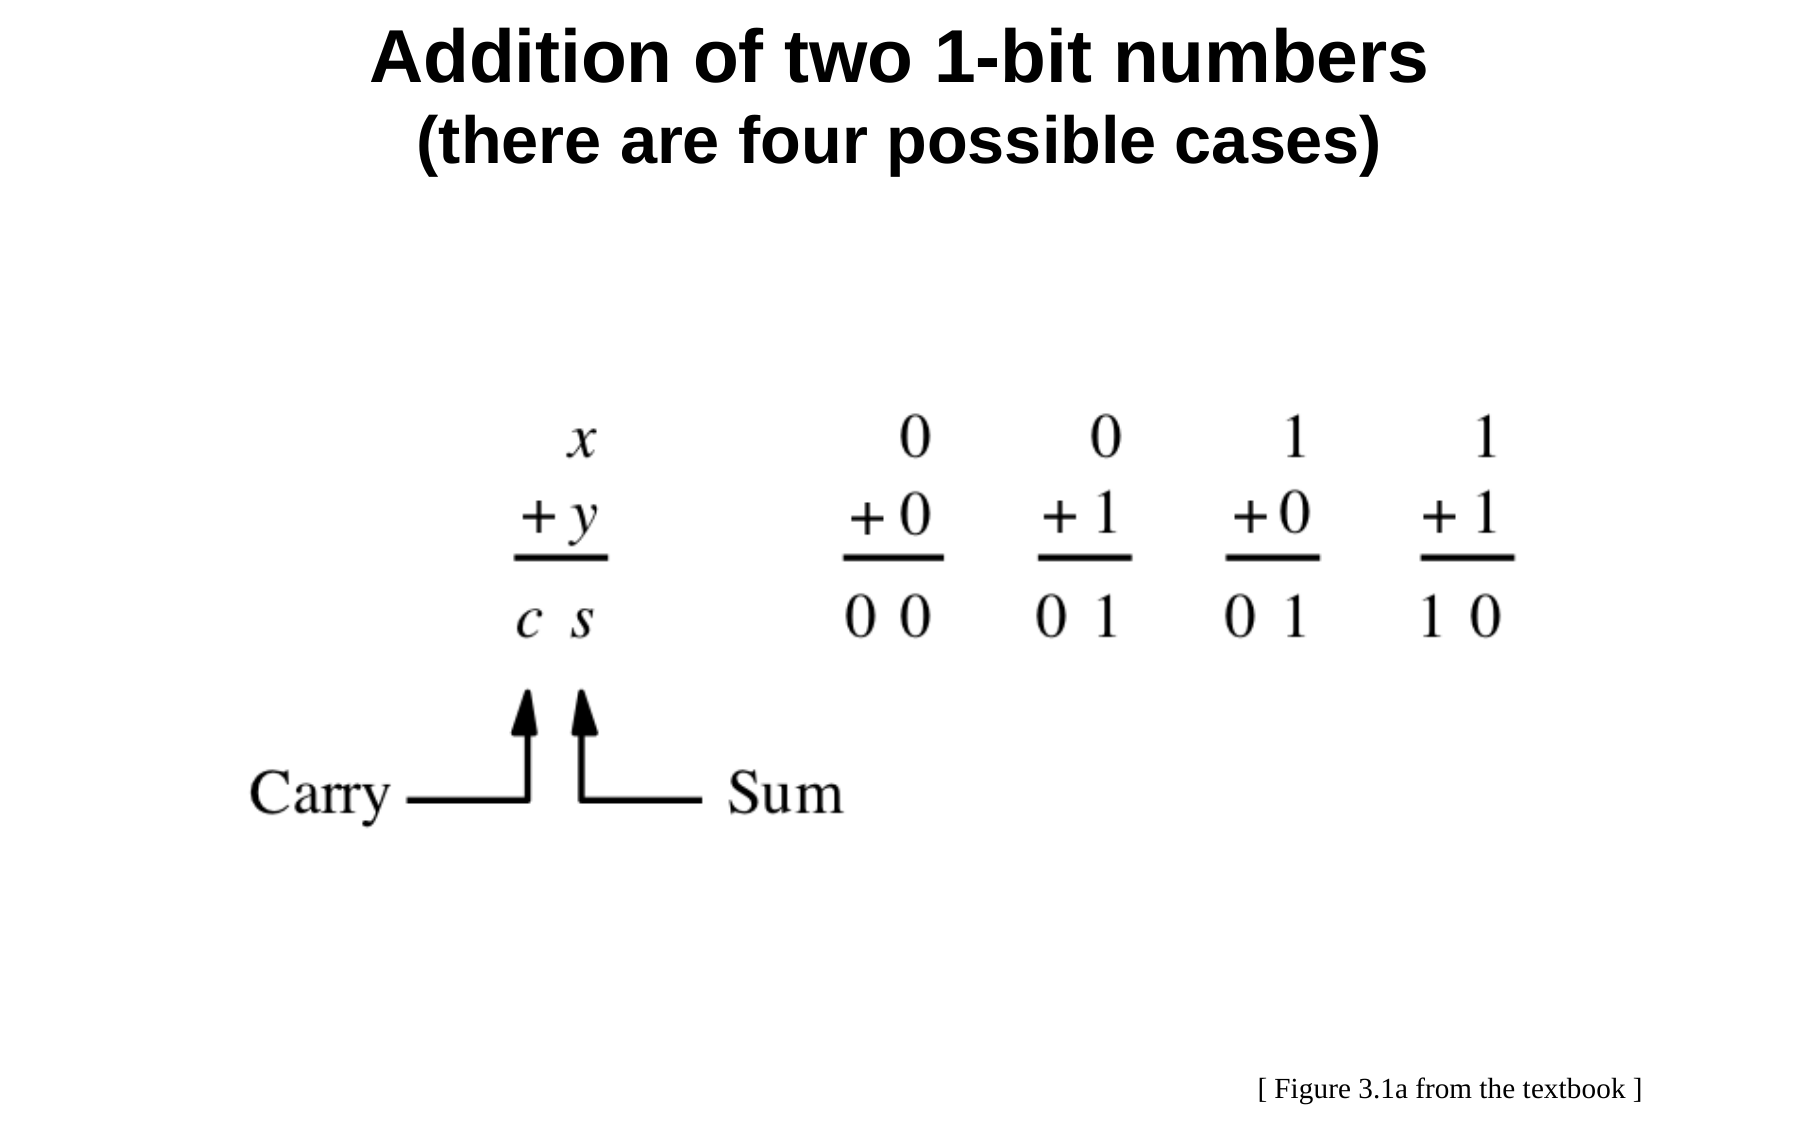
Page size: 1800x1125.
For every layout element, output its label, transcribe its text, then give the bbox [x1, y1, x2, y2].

text_box [ Figure 3.1a from the textbook ] [1242, 1062, 1659, 1113]
picture [224, 378, 1556, 838]
text_box Addition of two 1-bit numbers (there are four possible cases) [149, 0, 1650, 213]
